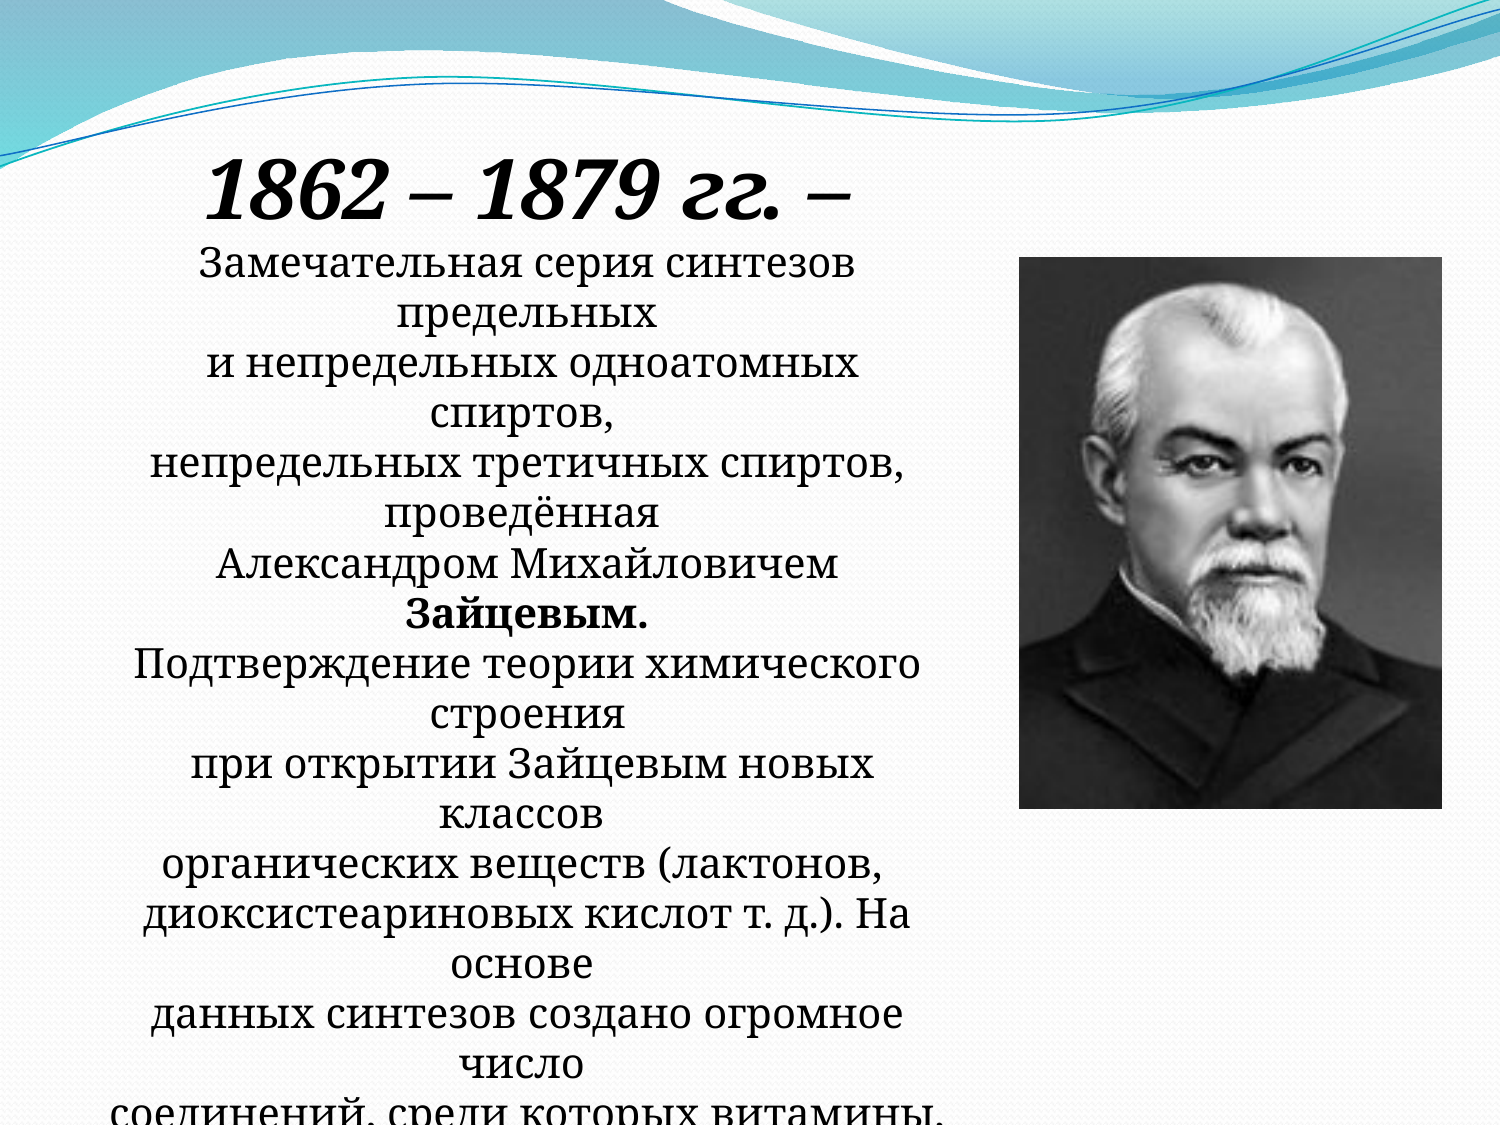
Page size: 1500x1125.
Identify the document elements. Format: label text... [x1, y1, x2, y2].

text_box 1862 – 1879 гг. – Замечательная серия синтезов предельных и непредельных одноатомных спиртов, непредельных третичных спиртов, проведённая Александром Михайловичем Зайцевым. Подтверждение теории химического строения при открытии Зайцевым новых классов органических веществ (лактонов, диоксистеариновых кислот т. д.). На основе данных синтезов создано огромное число соединений, среди которых витамины, гормоны, другие физиологически важные вещества. [93, 128, 961, 1125]
picture [1019, 257, 1442, 809]
